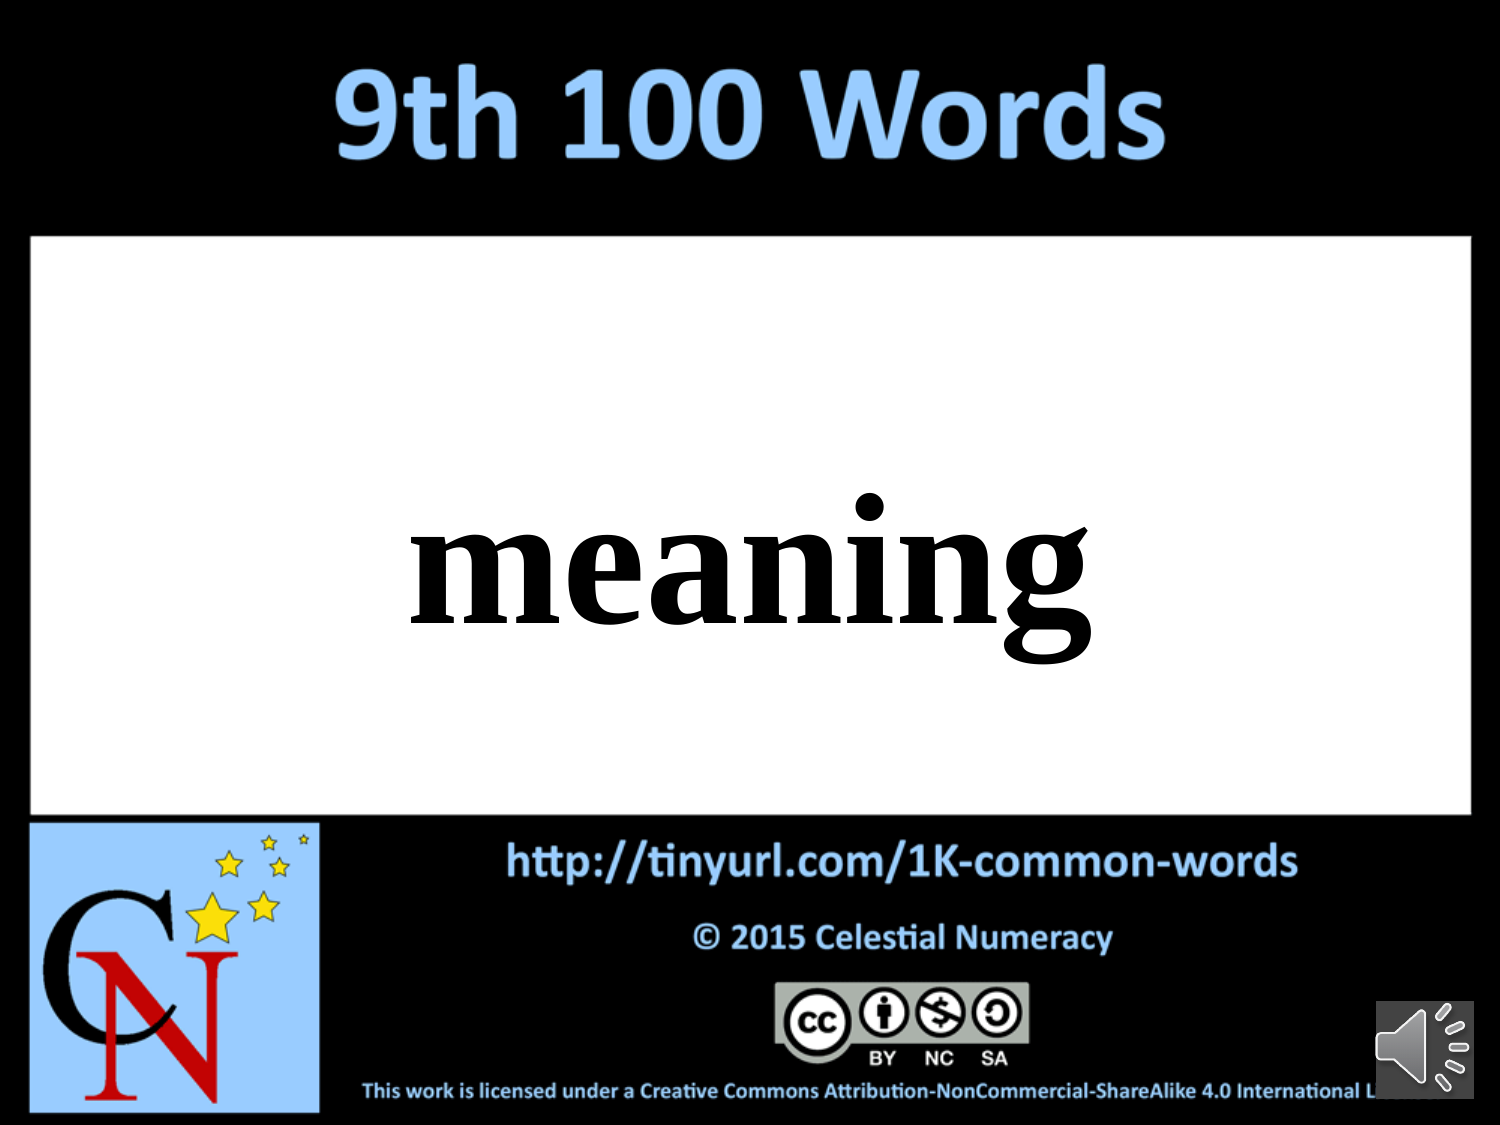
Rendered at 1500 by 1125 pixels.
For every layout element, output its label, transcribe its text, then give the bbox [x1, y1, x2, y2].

picture [0, 0, 1500, 1125]
title meaning [103, 453, 1397, 672]
